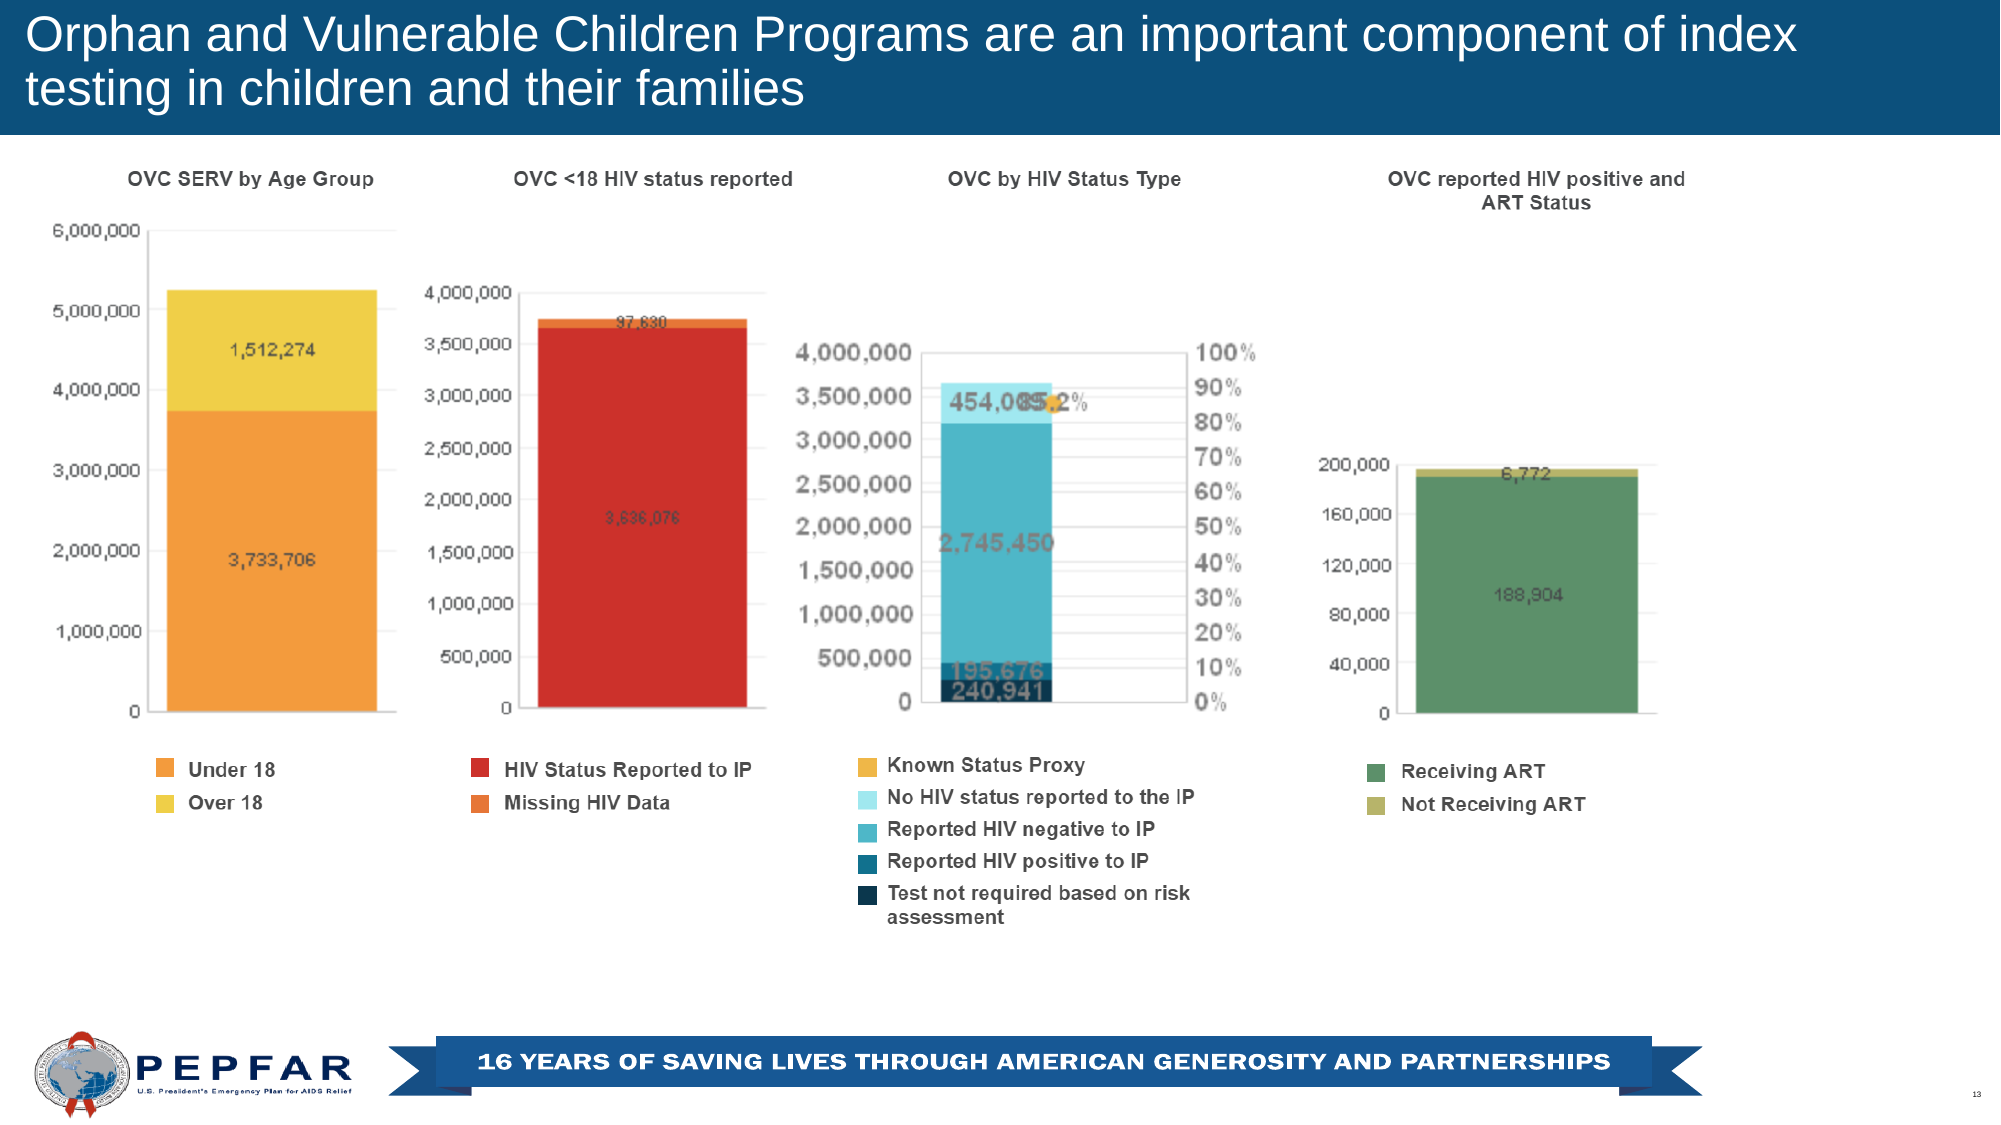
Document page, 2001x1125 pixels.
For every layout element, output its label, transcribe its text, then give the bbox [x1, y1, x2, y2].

list Orphan and Vulnerable Children Programs are an important component of index testing in children and their families [25, 8, 1943, 118]
picture [43, 145, 1779, 960]
picture [34, 1031, 356, 1119]
